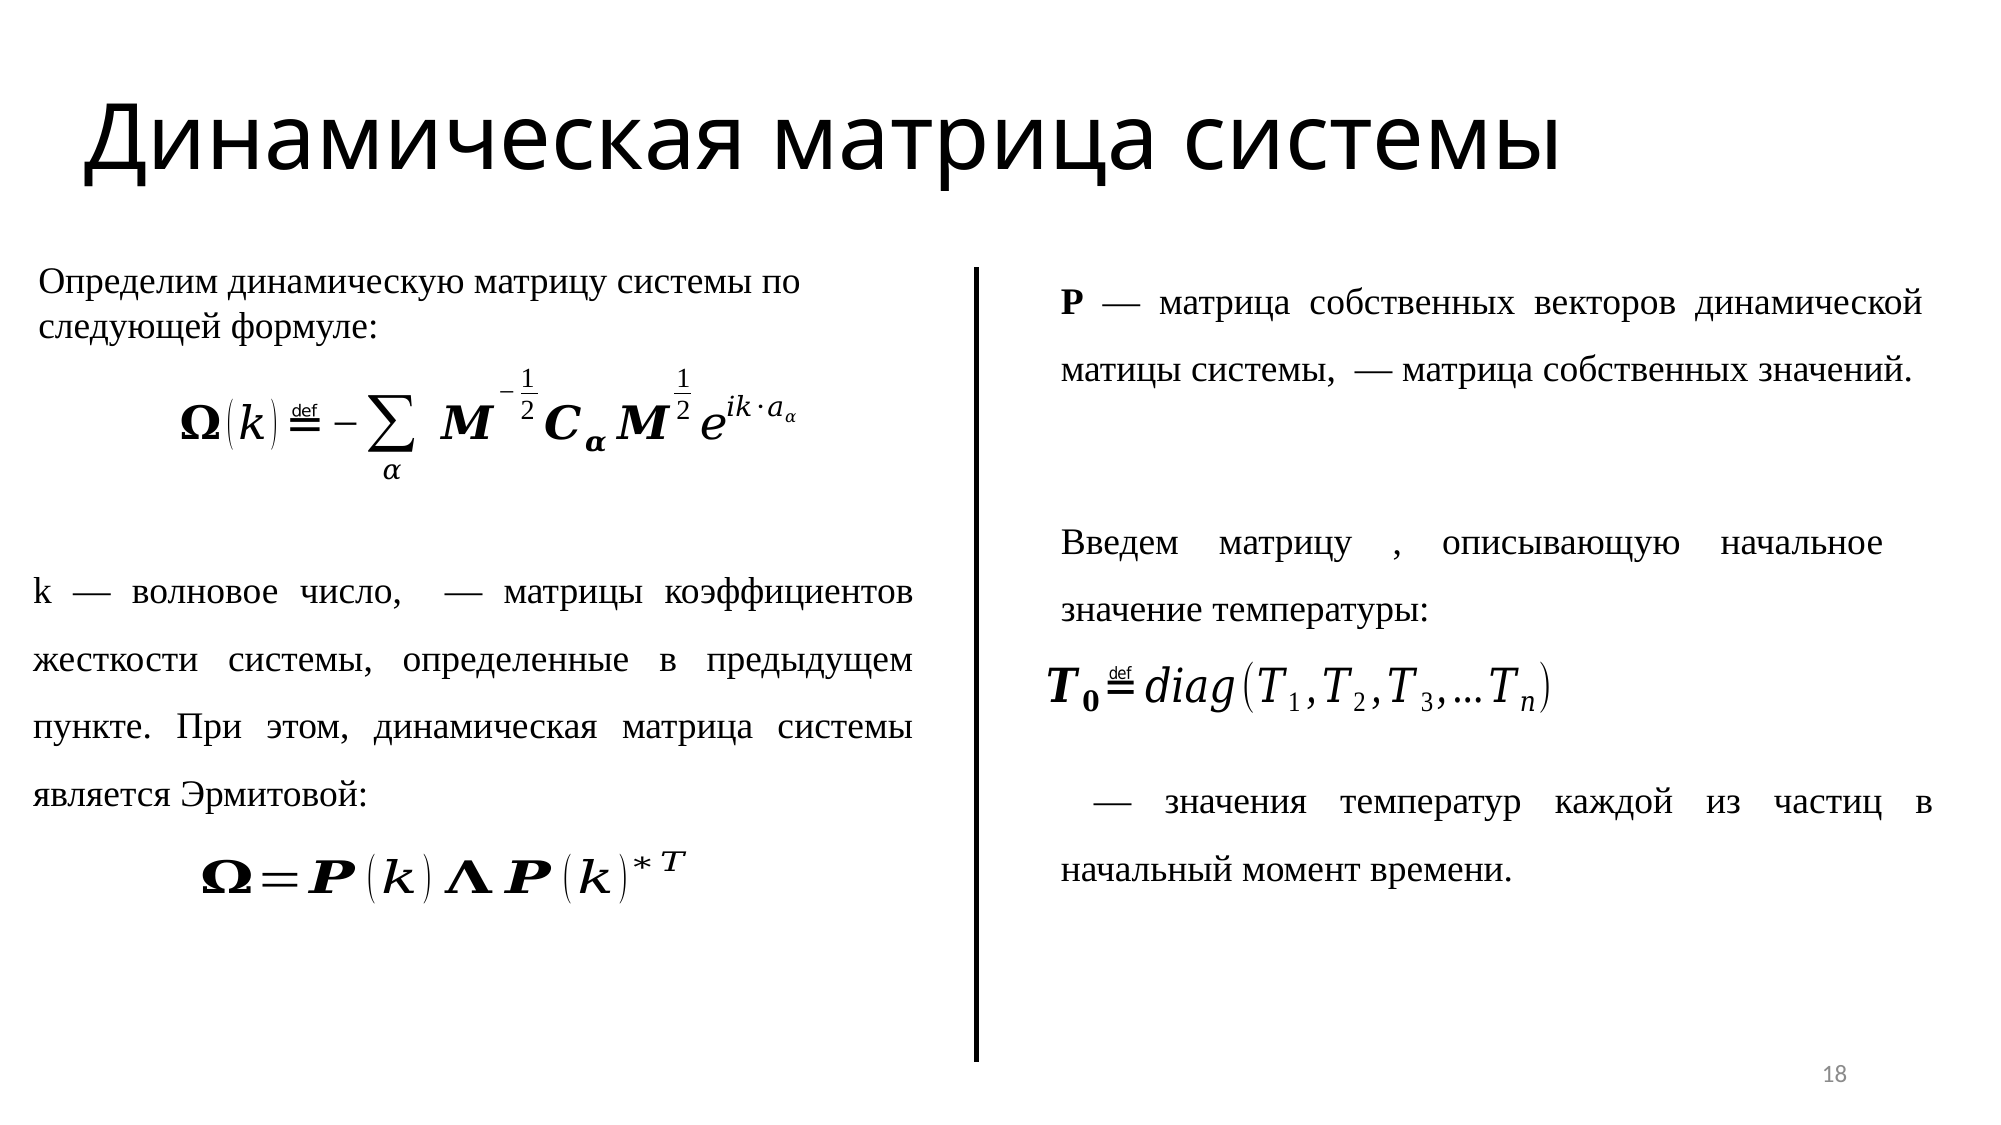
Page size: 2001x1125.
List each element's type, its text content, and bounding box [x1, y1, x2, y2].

title Динамическая матрица системы [69, 31, 1863, 249]
text_box Определим динамическую матрицу системы по следующей формуле: [23, 248, 954, 354]
slide_number 18 [1412, 1042, 1863, 1103]
